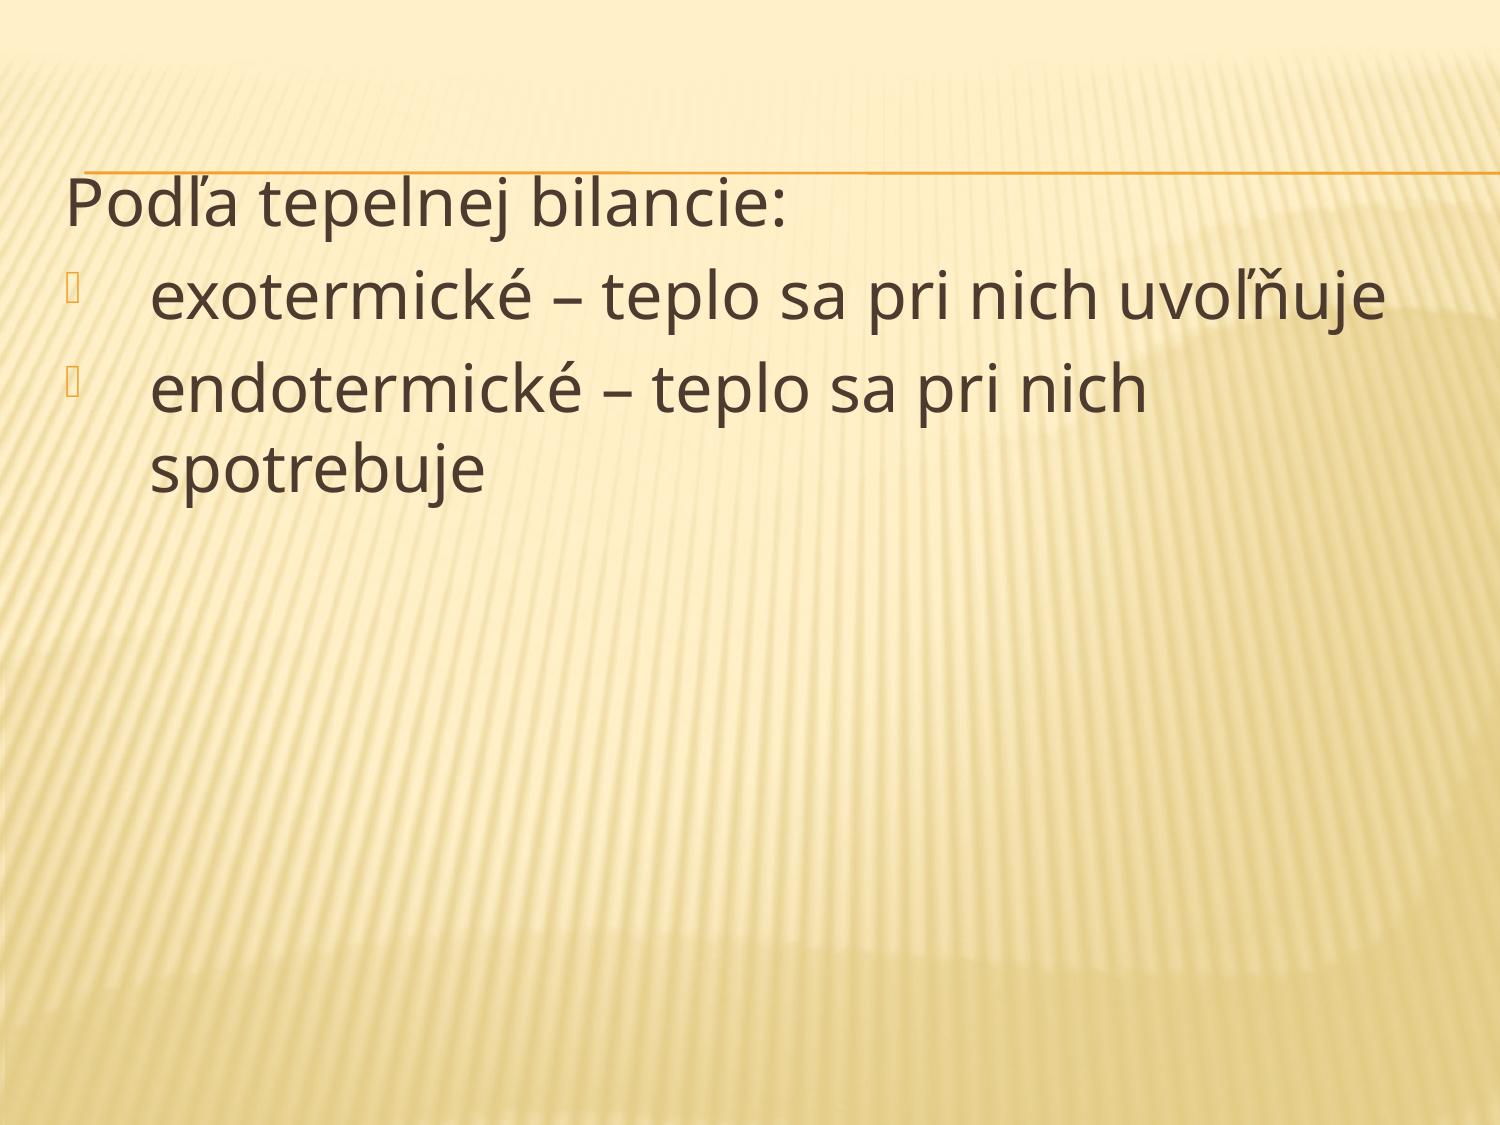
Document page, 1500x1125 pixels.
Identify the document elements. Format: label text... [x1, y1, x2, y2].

list Podľa tepelnej bilancie: exotermické – teplo sa pri nich uvoľňuje endotermické – teplo sa pri nich spotrebuje [50, 58, 1475, 998]
